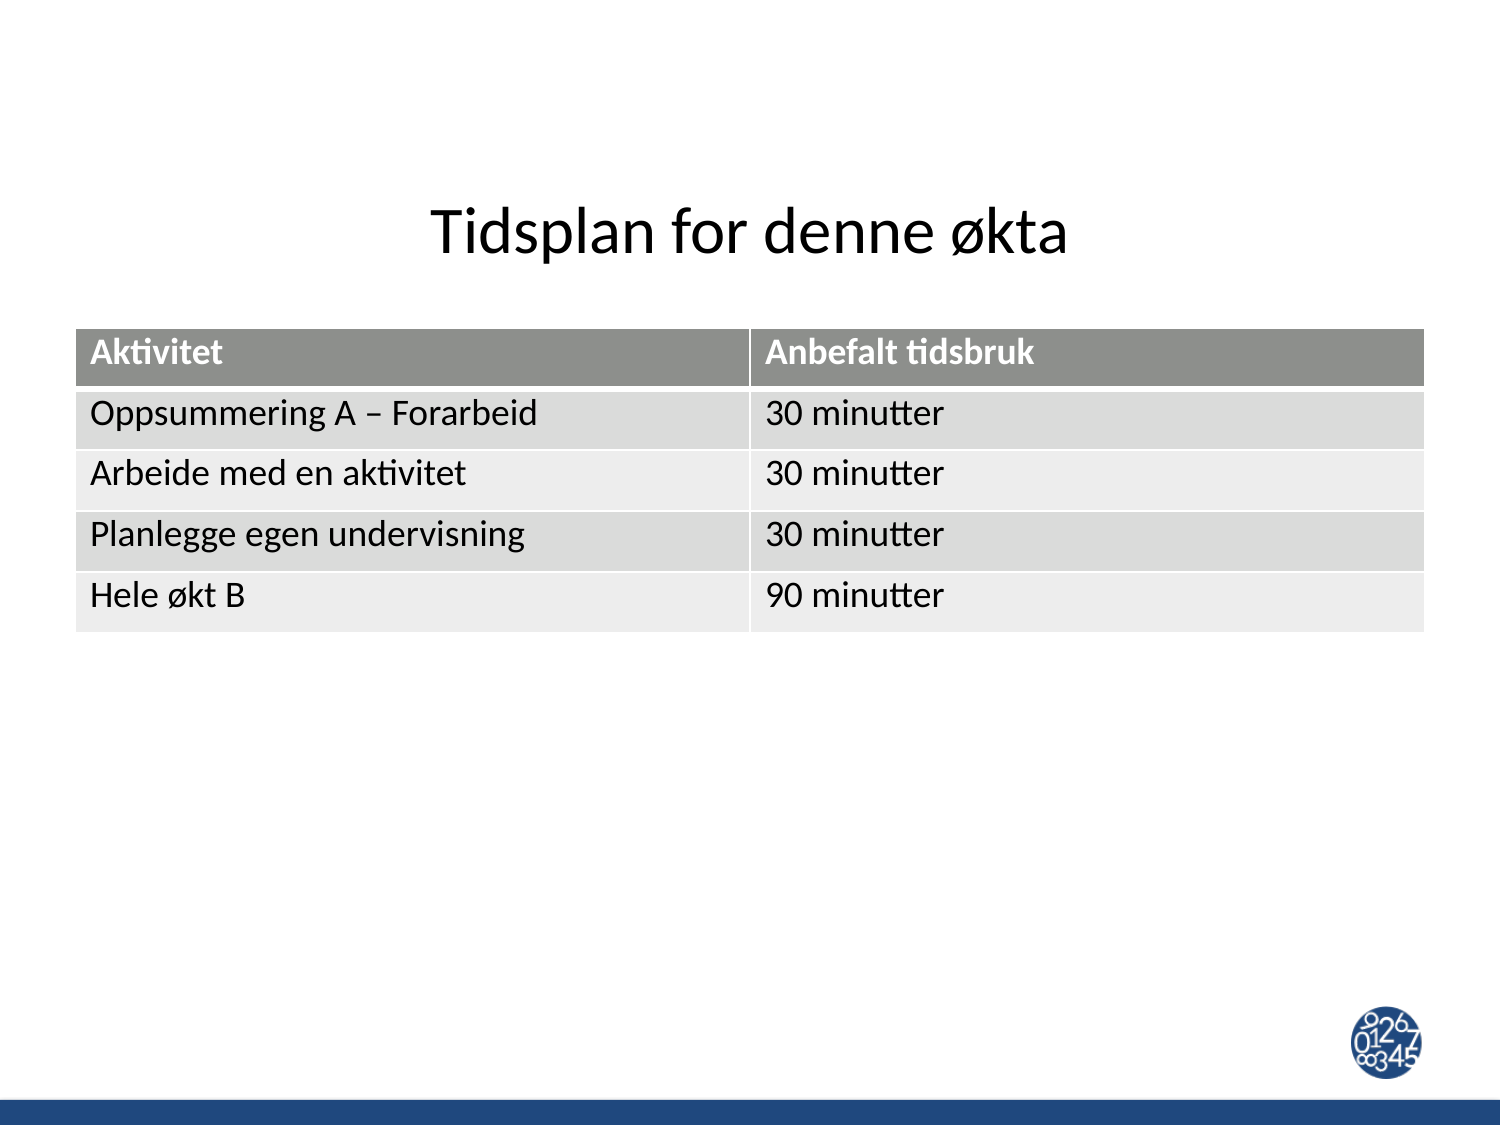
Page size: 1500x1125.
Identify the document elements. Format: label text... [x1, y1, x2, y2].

table_cell 90 minutter [751, 573, 1424, 632]
table_cell 30 minutter [751, 451, 1424, 510]
table_cell Oppsummering A – Forarbeid [76, 392, 749, 449]
title Tidsplan for denne økta [75, 150, 1425, 303]
table_cell Arbeide med en aktivitet [76, 451, 749, 510]
table_header Anbefalt tidsbruk [751, 329, 1424, 386]
picture [1351, 1006, 1428, 1079]
table_header Aktivitet [76, 329, 749, 386]
table_cell 30 minutter [751, 392, 1424, 449]
table_cell Planlegge egen undervisning [76, 512, 749, 571]
table_cell 30 minutter [751, 512, 1424, 571]
table_cell Hele økt B [76, 573, 749, 632]
